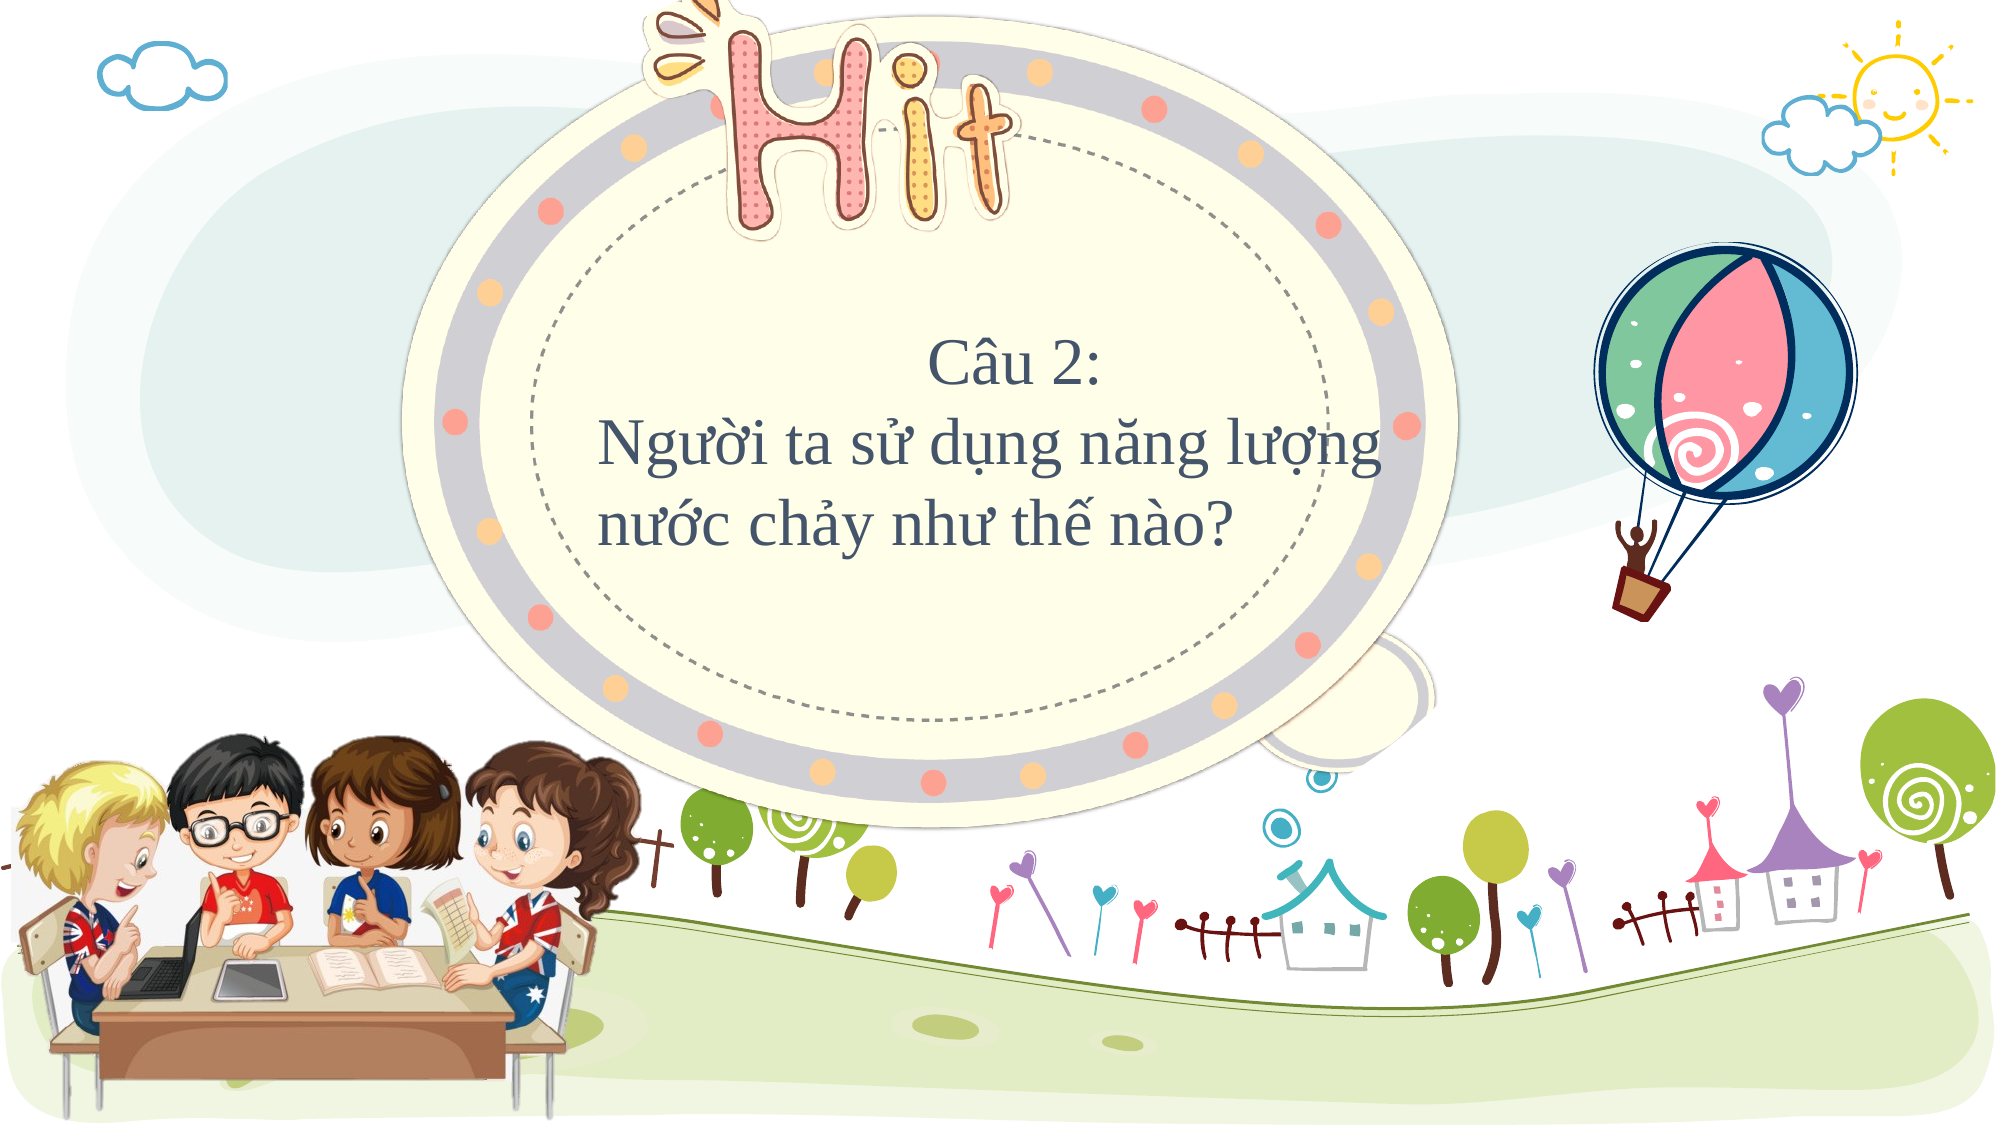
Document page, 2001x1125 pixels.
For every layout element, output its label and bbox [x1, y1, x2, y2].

picture [0, 41, 1996, 1125]
text_box [375, 0, 1572, 879]
picture [1572, 19, 1974, 643]
